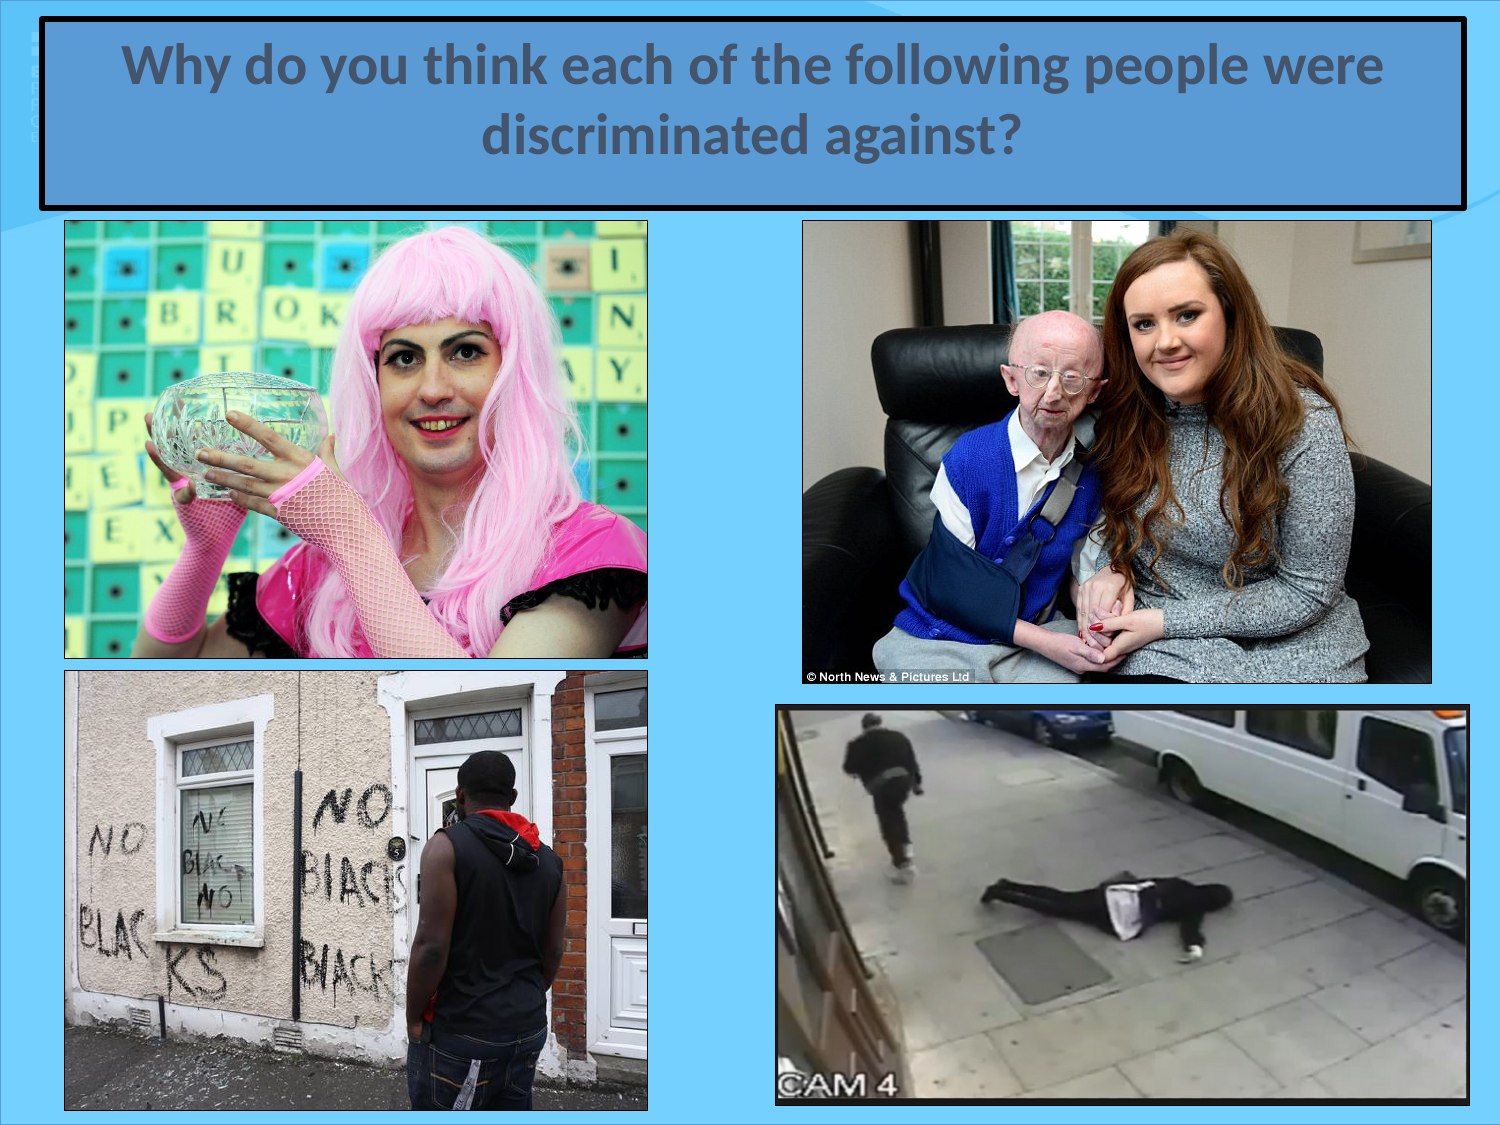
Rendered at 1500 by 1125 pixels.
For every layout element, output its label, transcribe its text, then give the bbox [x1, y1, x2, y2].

picture [64, 670, 648, 1111]
text_box Why do you think each of the following people were discriminated against? [41, 19, 1464, 208]
picture [802, 220, 1432, 684]
picture [64, 220, 648, 659]
picture [775, 704, 1470, 1106]
